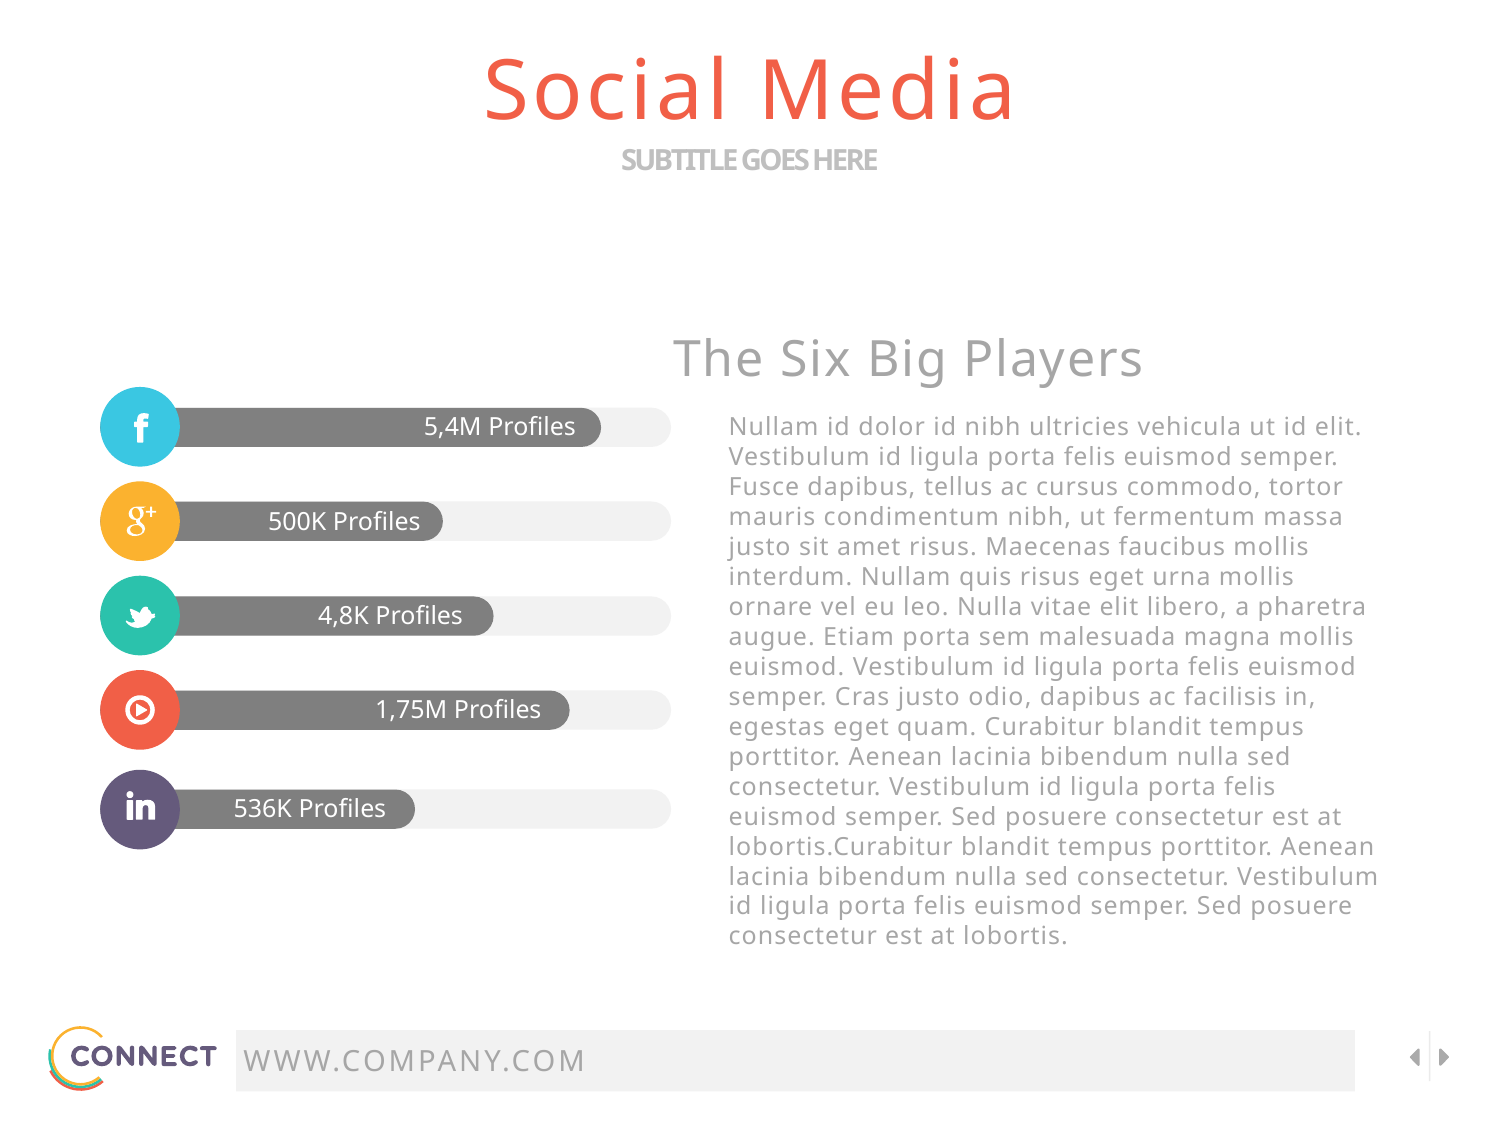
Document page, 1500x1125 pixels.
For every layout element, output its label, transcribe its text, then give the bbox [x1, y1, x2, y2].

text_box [100, 575, 672, 656]
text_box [100, 670, 672, 750]
text_box The Six Big Players [673, 326, 1145, 387]
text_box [100, 481, 672, 561]
text_box SUBTITLE GOES HERE [612, 133, 888, 185]
text_box Nullam id dolor id nibh ultricies vehicula ut id elit. Vestibulum id ligula porta felis euismod semper. Fusce dapibus, tellus ac cursus commodo, tortor mauris condimentum nibh, ut fermentum massa justo sit amet risus. Maecenas faucibus mollis interdum. Nullam quis risus eget urna mollis ornare vel eu leo. Nulla vitae elit libero, a pharetra augue. Etiam porta sem malesuada magna mollis euismod. Vestibulum id ligula porta felis euismod semper. Cras justo odio, dapibus ac facilisis in, egestas eget quam. Curabitur blandit tempus porttitor. Aenean lacinia bibendum nulla sed consectetur. Vestibulum id ligula porta felis euismod semper. Sed posuere consectetur est at lobortis.Curabitur blandit tempus porttitor. Aenean lacinia bibendum nulla sed consectetur. Vestibulum id ligula porta felis euismod semper. Sed posuere consectetur est at lobortis. [728, 410, 1386, 950]
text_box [100, 769, 672, 850]
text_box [100, 386, 672, 467]
text_box Social Media [474, 28, 1026, 145]
